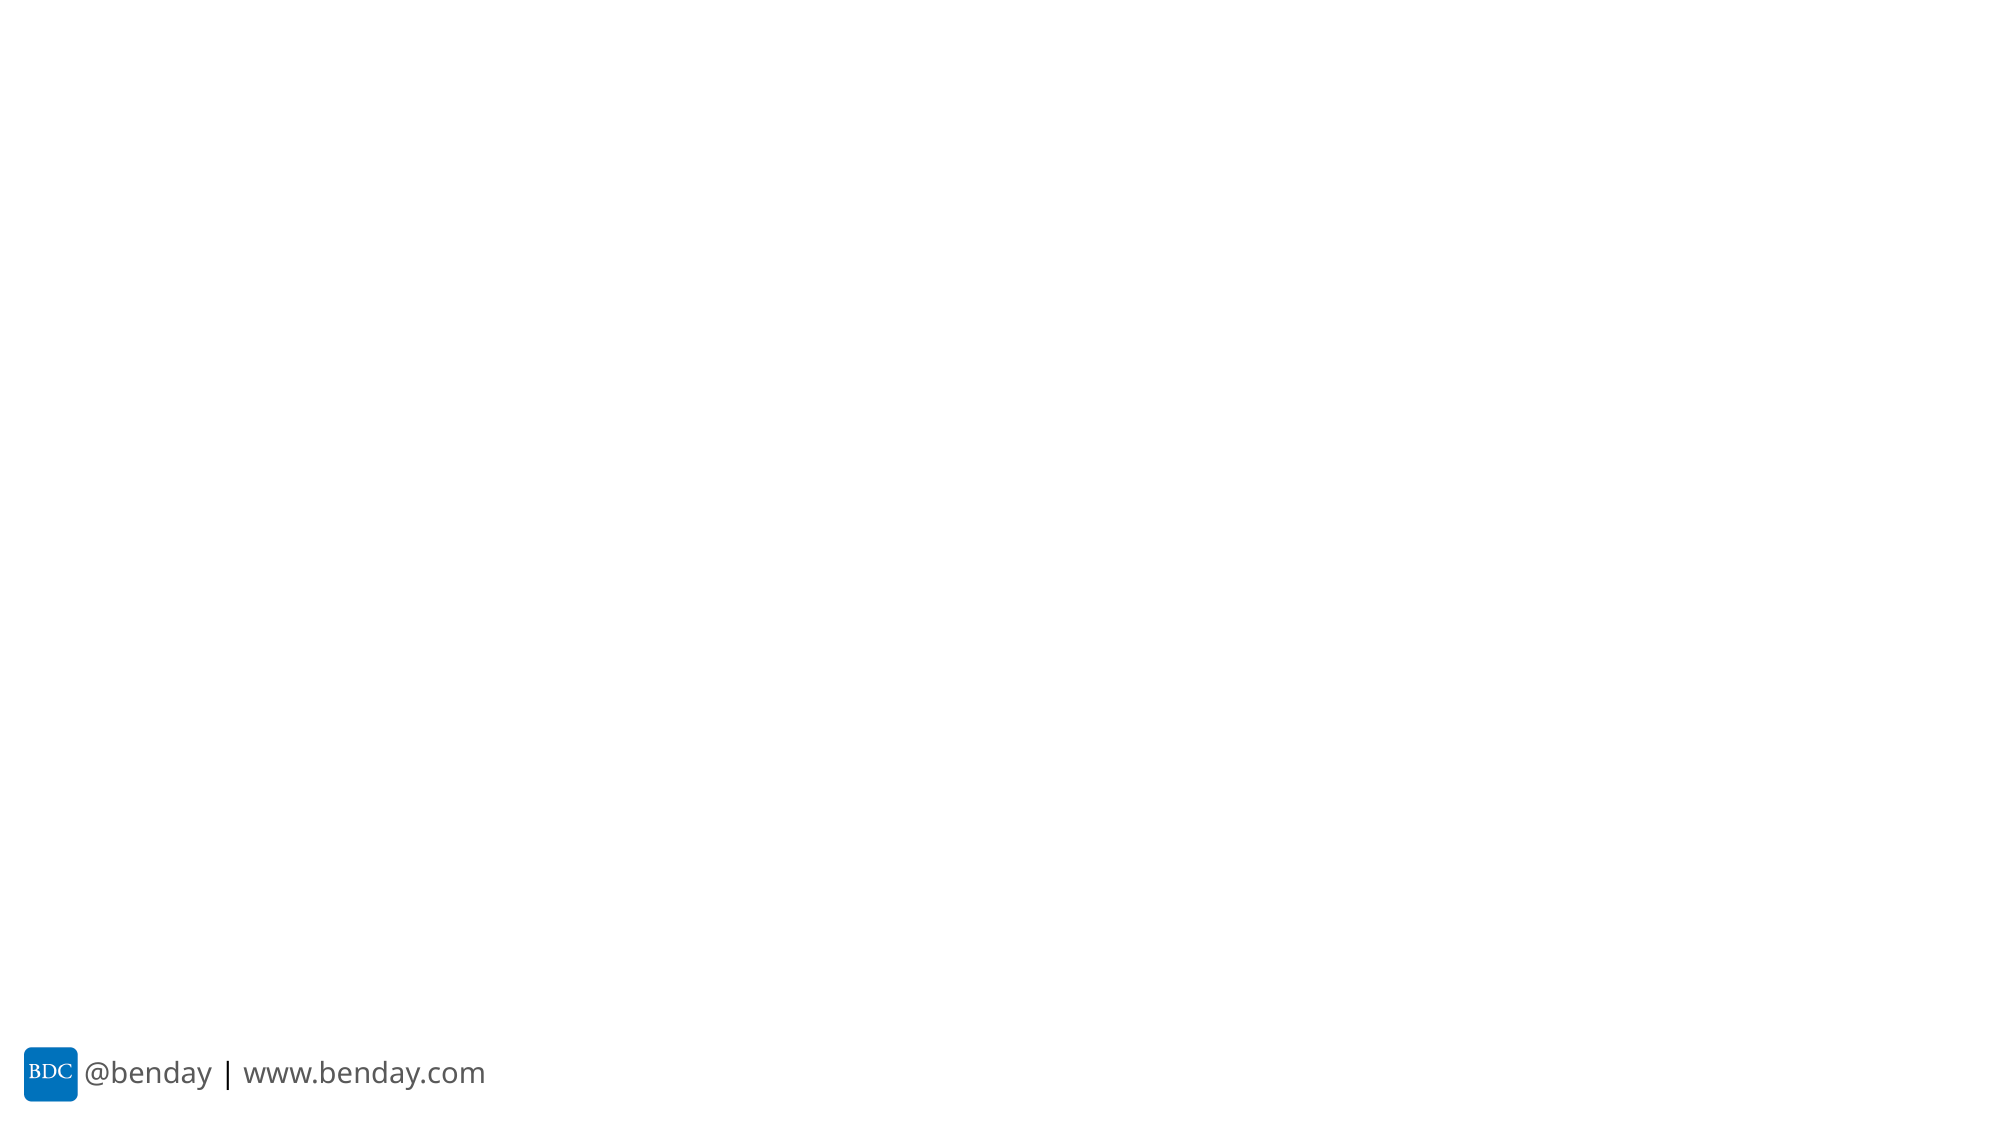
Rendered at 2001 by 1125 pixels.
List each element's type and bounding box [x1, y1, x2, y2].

picture [16, 1036, 84, 1108]
